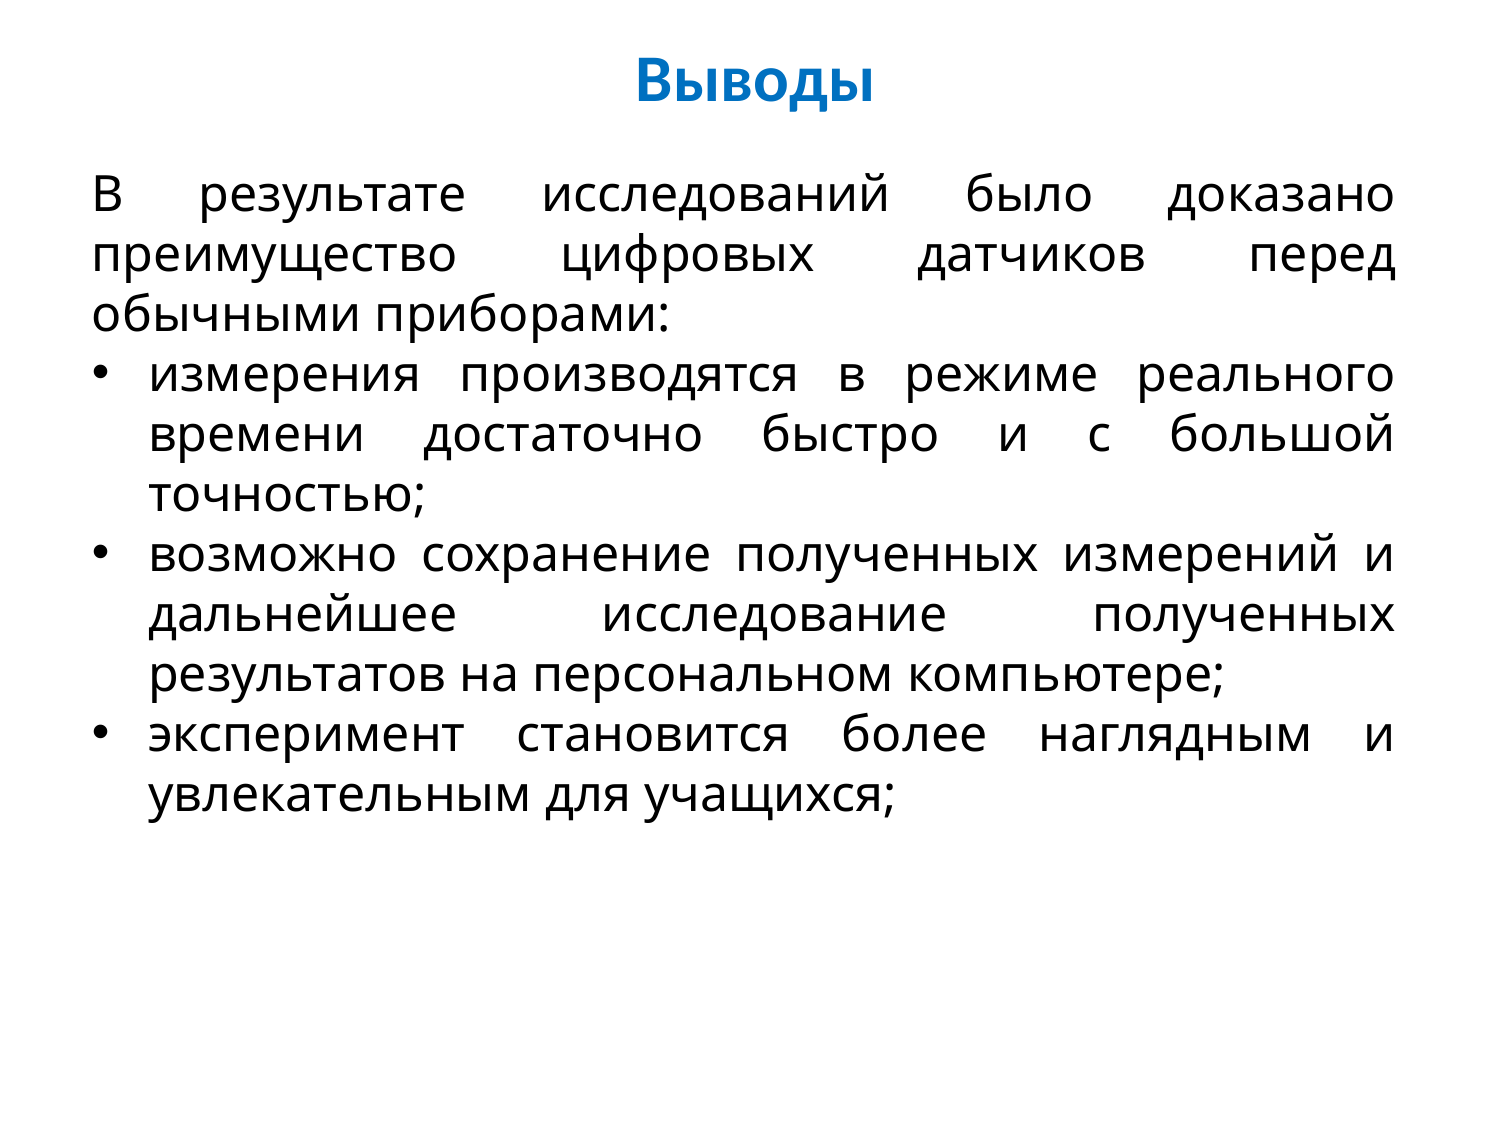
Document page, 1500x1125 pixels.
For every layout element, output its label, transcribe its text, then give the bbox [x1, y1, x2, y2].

title Выводы [76, 0, 1436, 149]
list В результате исследований было доказано преимущество цифровых датчиков перед обычными приборами: измерения производятся в режиме реального времени достаточно быстро и с большой точностью; возможно сохранение полученных измерений и дальнейшее исследование полученных результатов на персональном компьютере; эксперимент становится более наглядным и увлекательным для учащихся; [76, 153, 1412, 988]
